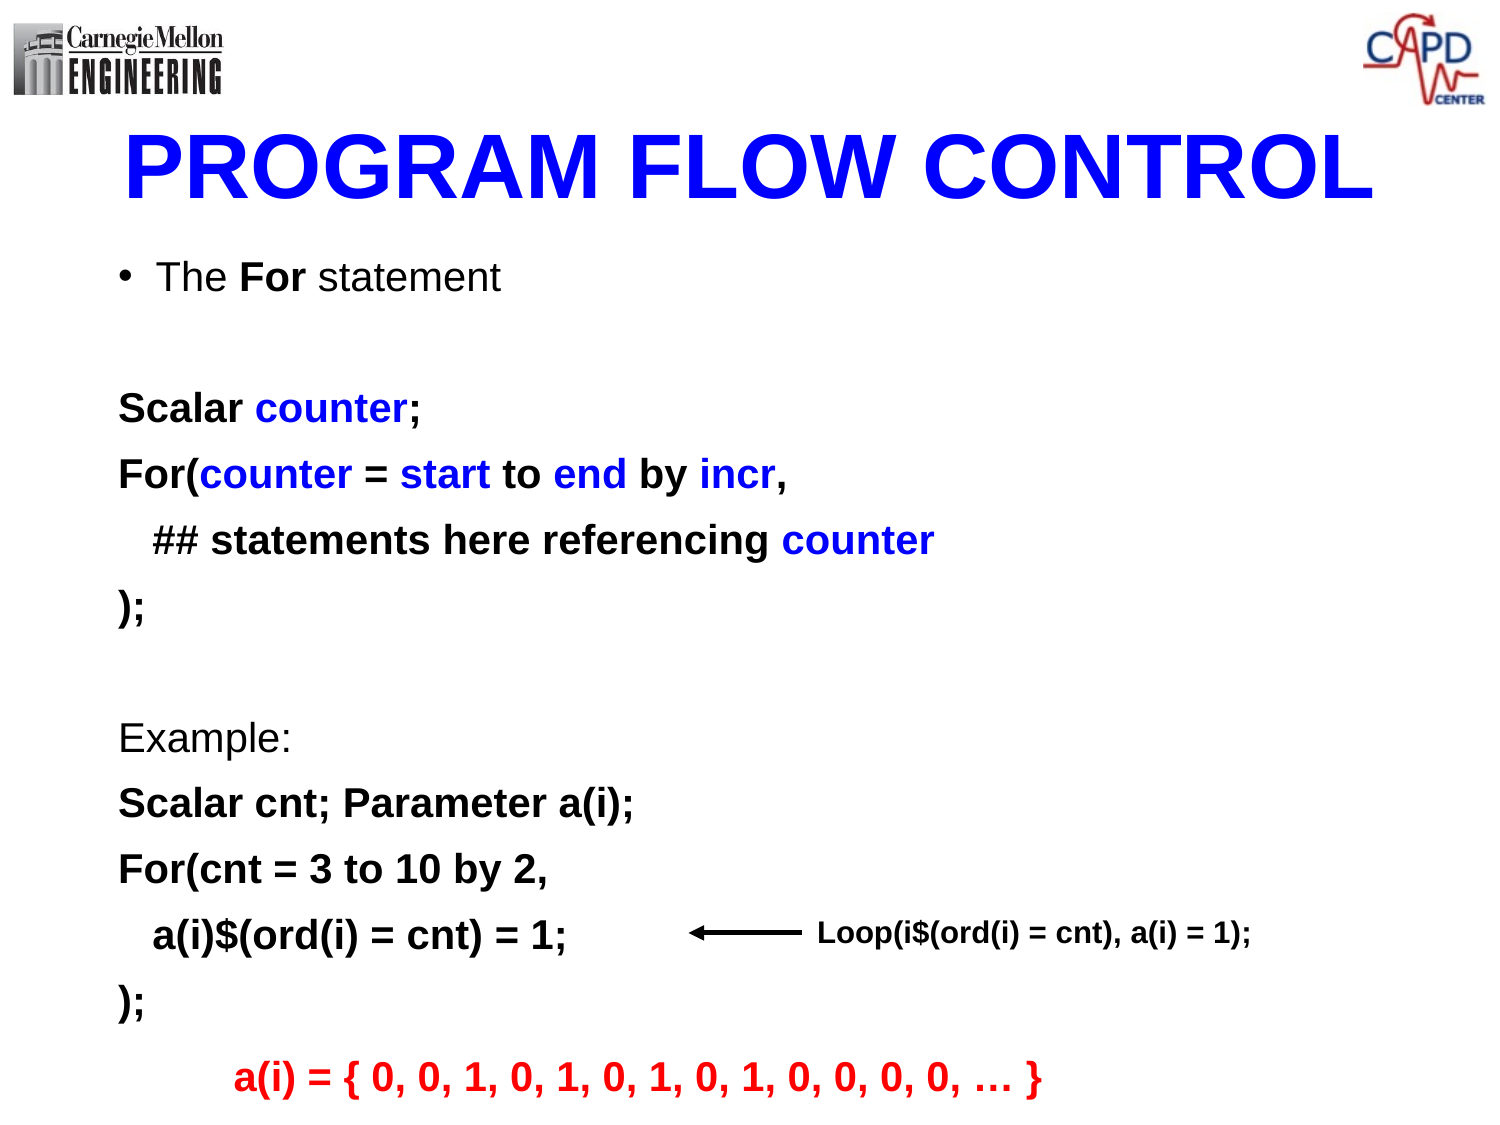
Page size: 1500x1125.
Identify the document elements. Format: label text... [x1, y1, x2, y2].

text_box a(i) = { 0, 0, 1, 0, 1, 0, 1, 0, 1, 0, 0, 0, 0, … } [218, 1041, 1282, 1107]
picture [11, 12, 226, 106]
title PROGRAM FLOW CONTROL [103, 59, 1397, 247]
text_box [688, 904, 1397, 958]
picture [1363, 12, 1487, 106]
list The For statement Scalar counter; For(counter = start to end by incr, ## statements here referencing counter ); Example: Scalar cnt; Parameter a(i); For(cnt = 3 to 10 by 2, a(i)$(ord(i) = cnt) = 1; ); [103, 247, 1397, 1014]
